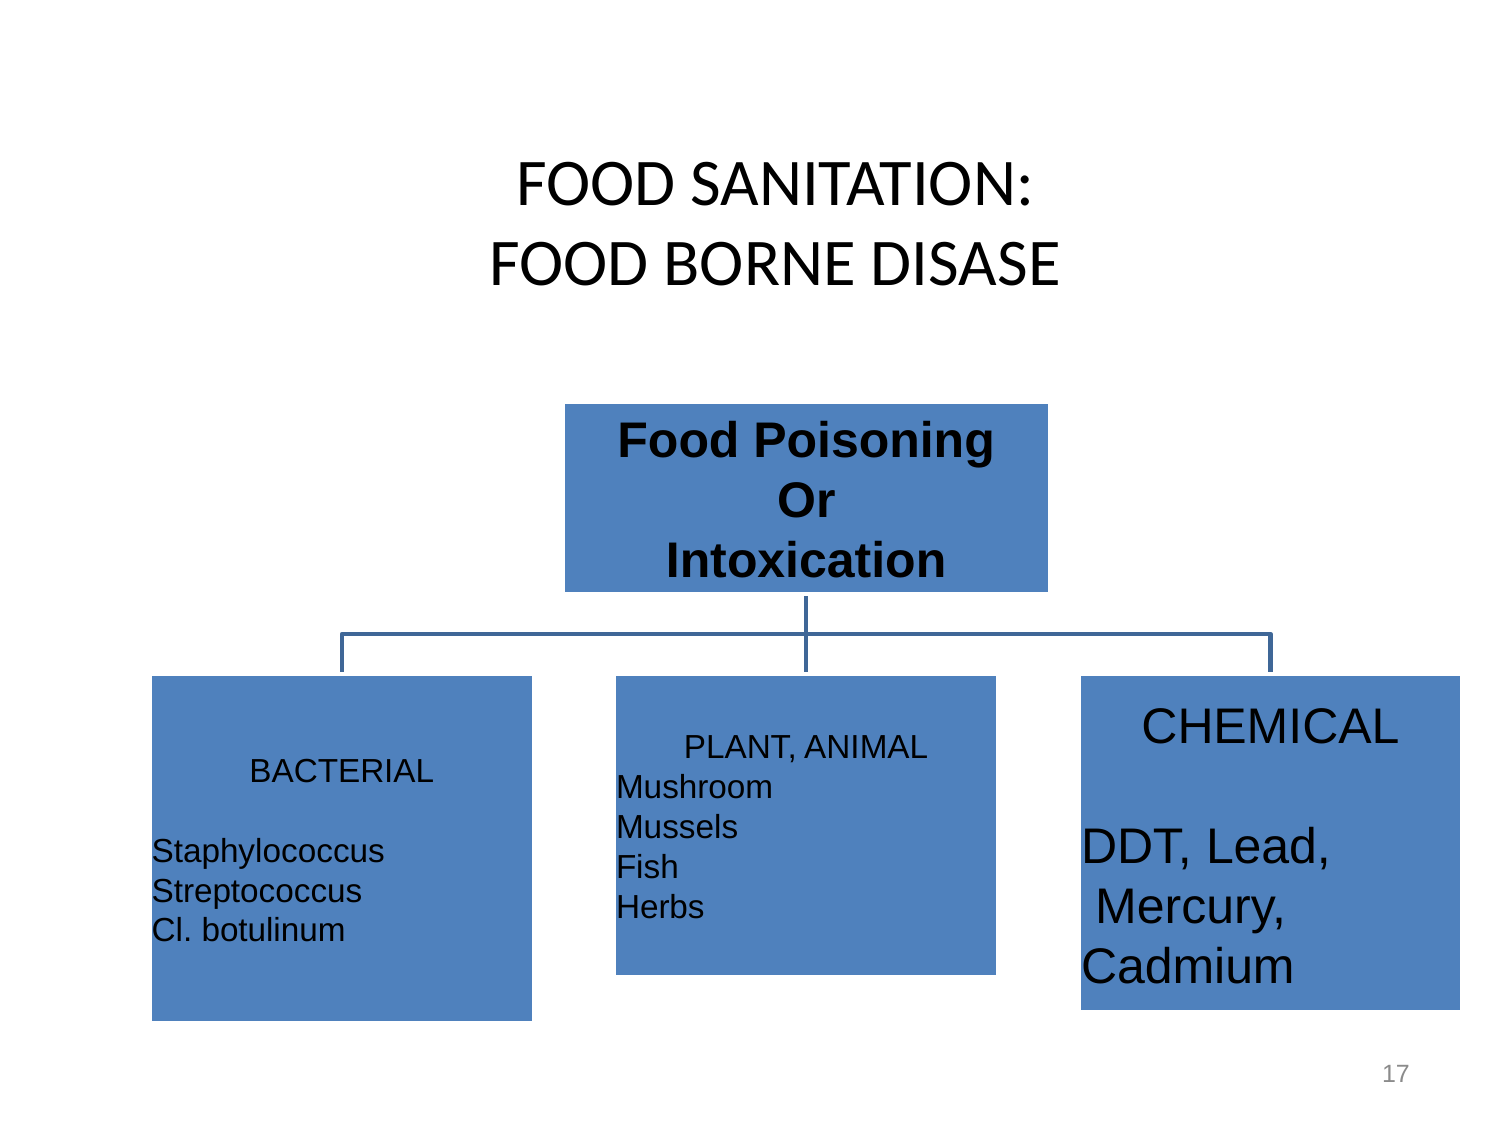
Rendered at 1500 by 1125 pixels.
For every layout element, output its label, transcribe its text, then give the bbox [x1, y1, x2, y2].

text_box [149, 362, 1463, 1063]
title FOOD SANITATION: FOOD BORNE DISASE [124, 124, 1426, 313]
slide_number 17 [1074, 1071, 1425, 1103]
